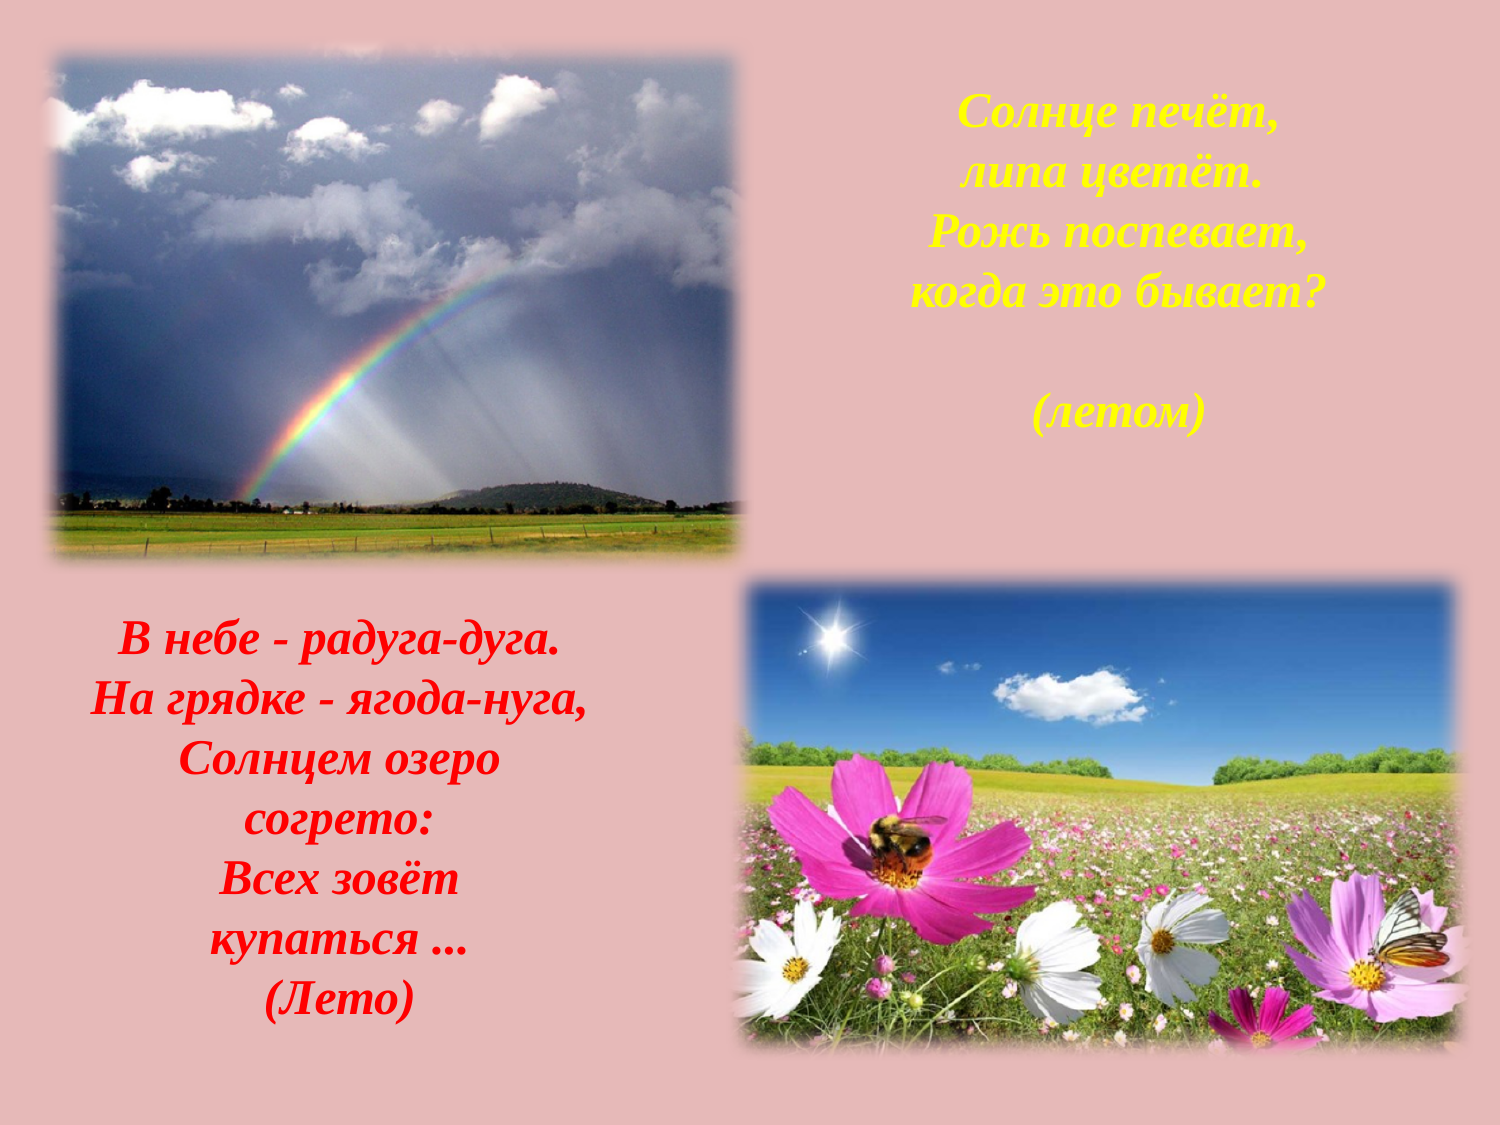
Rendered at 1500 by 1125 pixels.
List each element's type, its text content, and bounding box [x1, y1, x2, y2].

picture [34, 34, 755, 575]
text_box В небе - радуга-дуга. На грядке - ягода-нуга, Солнцем озеро согрето: Всех зовёт купаться ... (Лето) [70, 597, 610, 1033]
picture [726, 562, 1475, 1061]
text_box Солнце печёт, липа цветёт. Рожь поспевает, когда это бывает? (летом) [890, 70, 1348, 445]
